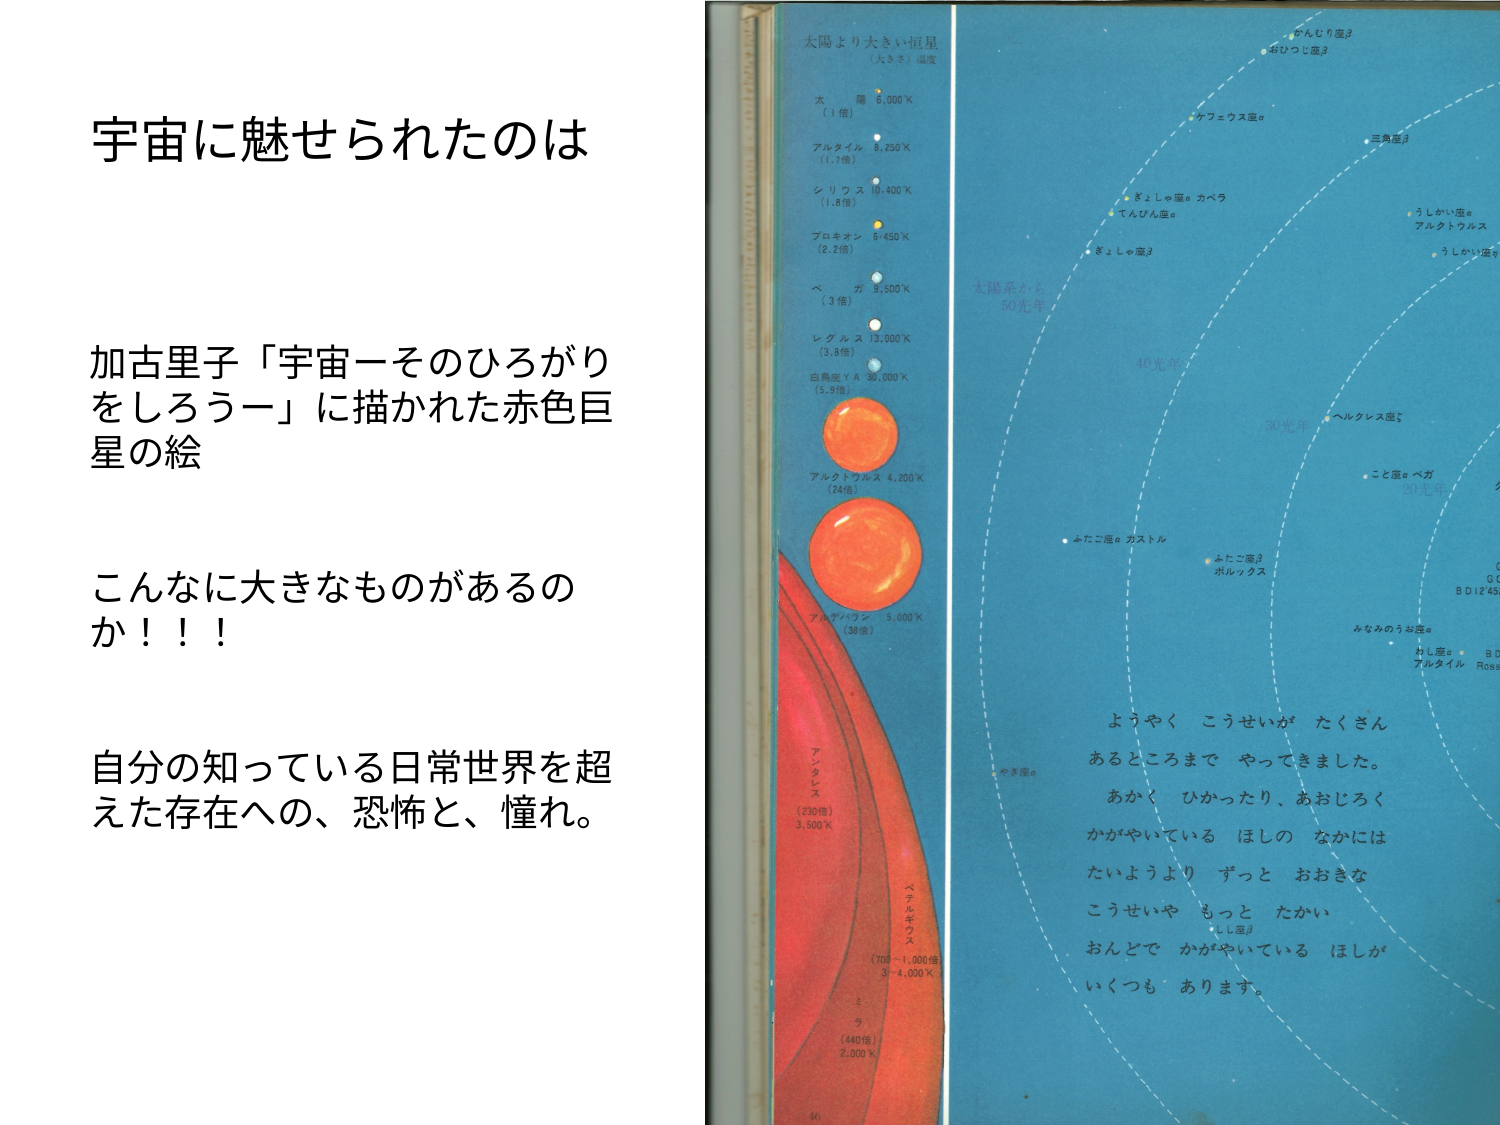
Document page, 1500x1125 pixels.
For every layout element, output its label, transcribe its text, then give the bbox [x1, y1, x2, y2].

text_box 加古里子「宇宙ーそのひろがりをしろうー」に描かれた赤色巨星の絵 こんなに大きなものがあるのか！！！ 自分の知っている日常世界を超えた存在への、恐怖と、憧れ。 [75, 331, 659, 842]
title 宇宙に魅せられたのは [75, 45, 622, 233]
picture [704, 0, 1500, 1125]
